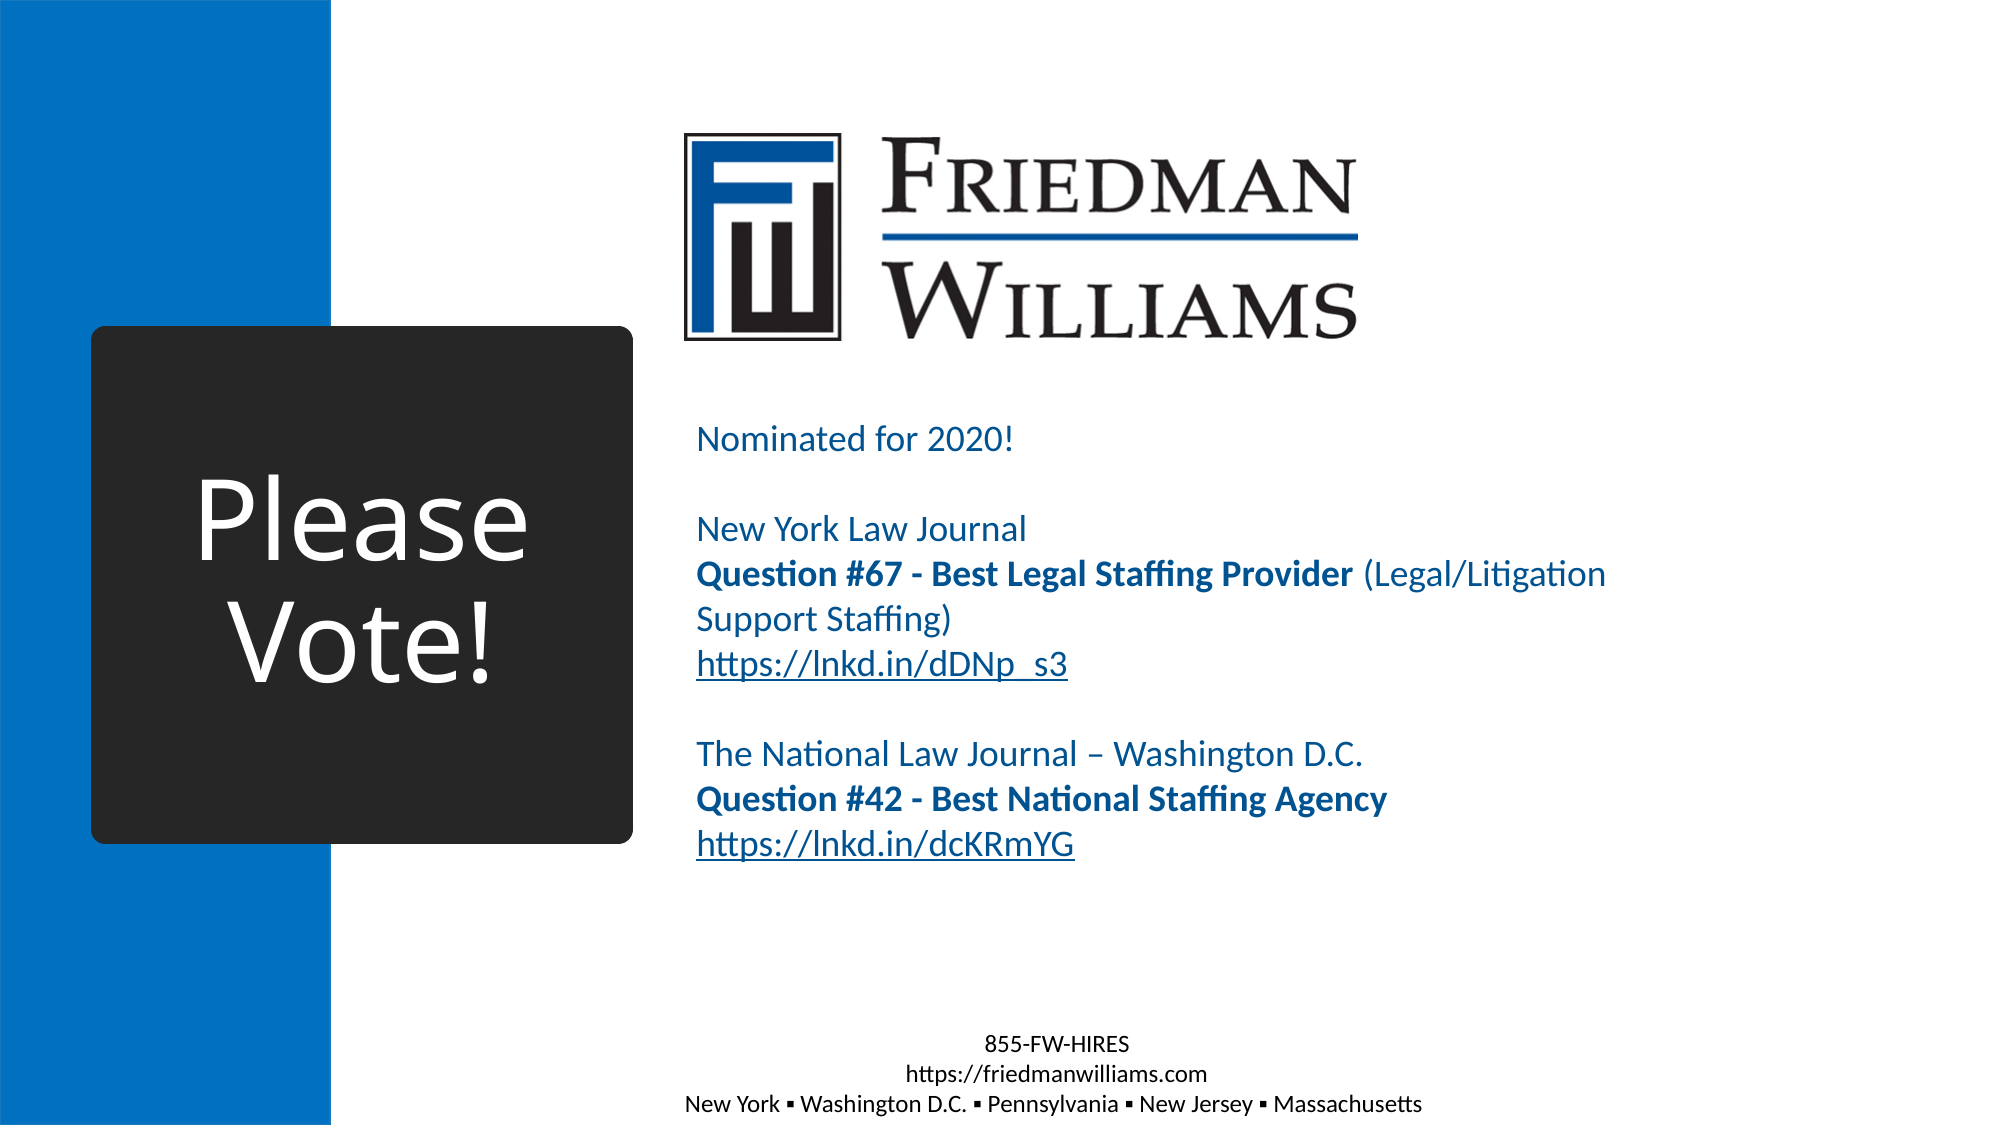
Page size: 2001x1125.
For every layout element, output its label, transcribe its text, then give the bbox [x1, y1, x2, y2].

text_box [0, 0, 331, 1125]
text_box Nominated for 2020! New York Law Journal Question #67 - Best Legal Staffing Provider (Legal/Litigation Support Staffing) https://lnkd.in/dDNp_s3 The National Law Journal – Washington D.C. Question #42 - Best National Staffing Agency https://lnkd.in/dcKRmYG [681, 361, 1657, 872]
text_box [331, 0, 2000, 1125]
footer 855-FW-HIRES https://friedmanwilliams.com New York ▪ Washington D.C. ▪ Pennsylvania ▪ New Jersey ▪ Massachusetts [662, 1042, 1452, 1103]
picture [684, 133, 1358, 341]
title Please Vote! [105, 340, 619, 830]
